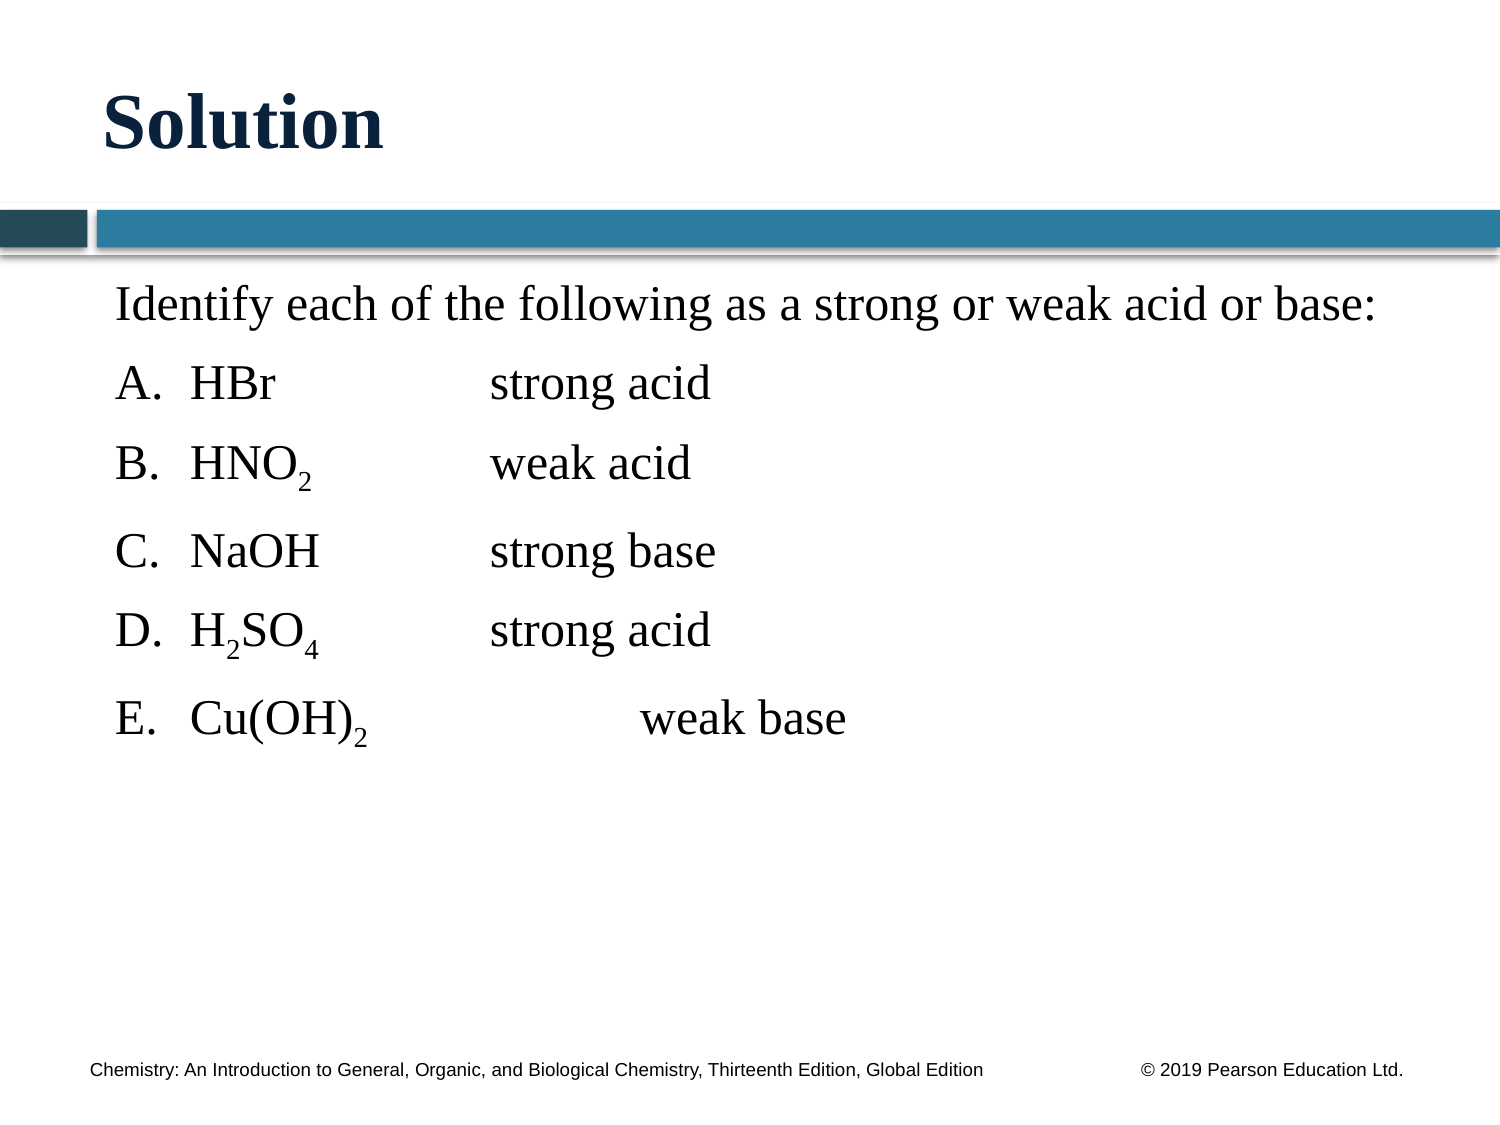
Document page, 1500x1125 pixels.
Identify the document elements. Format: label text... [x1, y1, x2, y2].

list Identify each of the following as a strong or weak acid or base: A. HBr strong acid B. HNO2 weak acid C. NaOH strong base D. H2SO4 strong acid E. Cu(OH)2 weak base [99, 262, 1400, 963]
title Solution [87, 35, 1335, 199]
